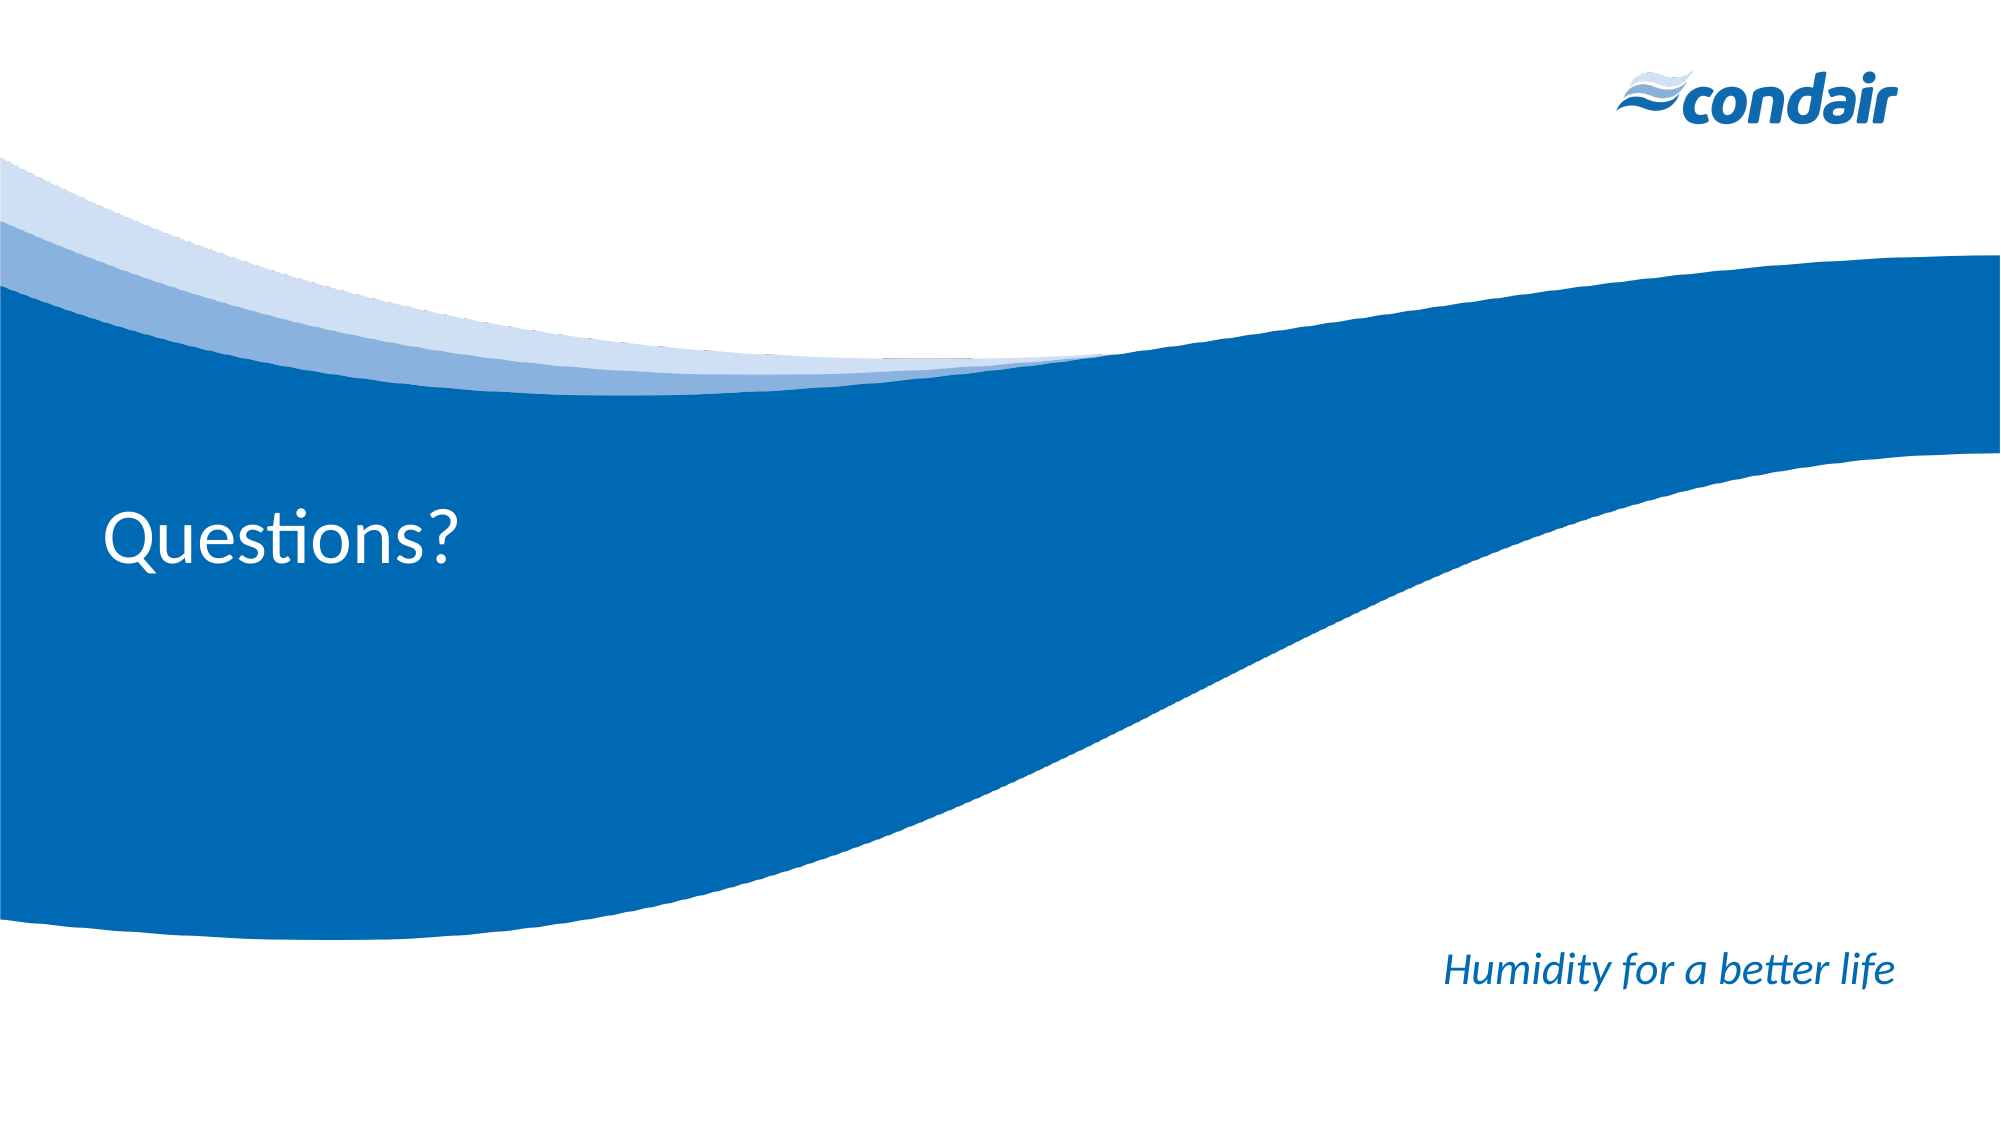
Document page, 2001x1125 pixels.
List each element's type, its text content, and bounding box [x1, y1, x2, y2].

picture [1616, 69, 1918, 128]
picture [0, 157, 2000, 940]
title Questions? [102, 495, 1349, 580]
